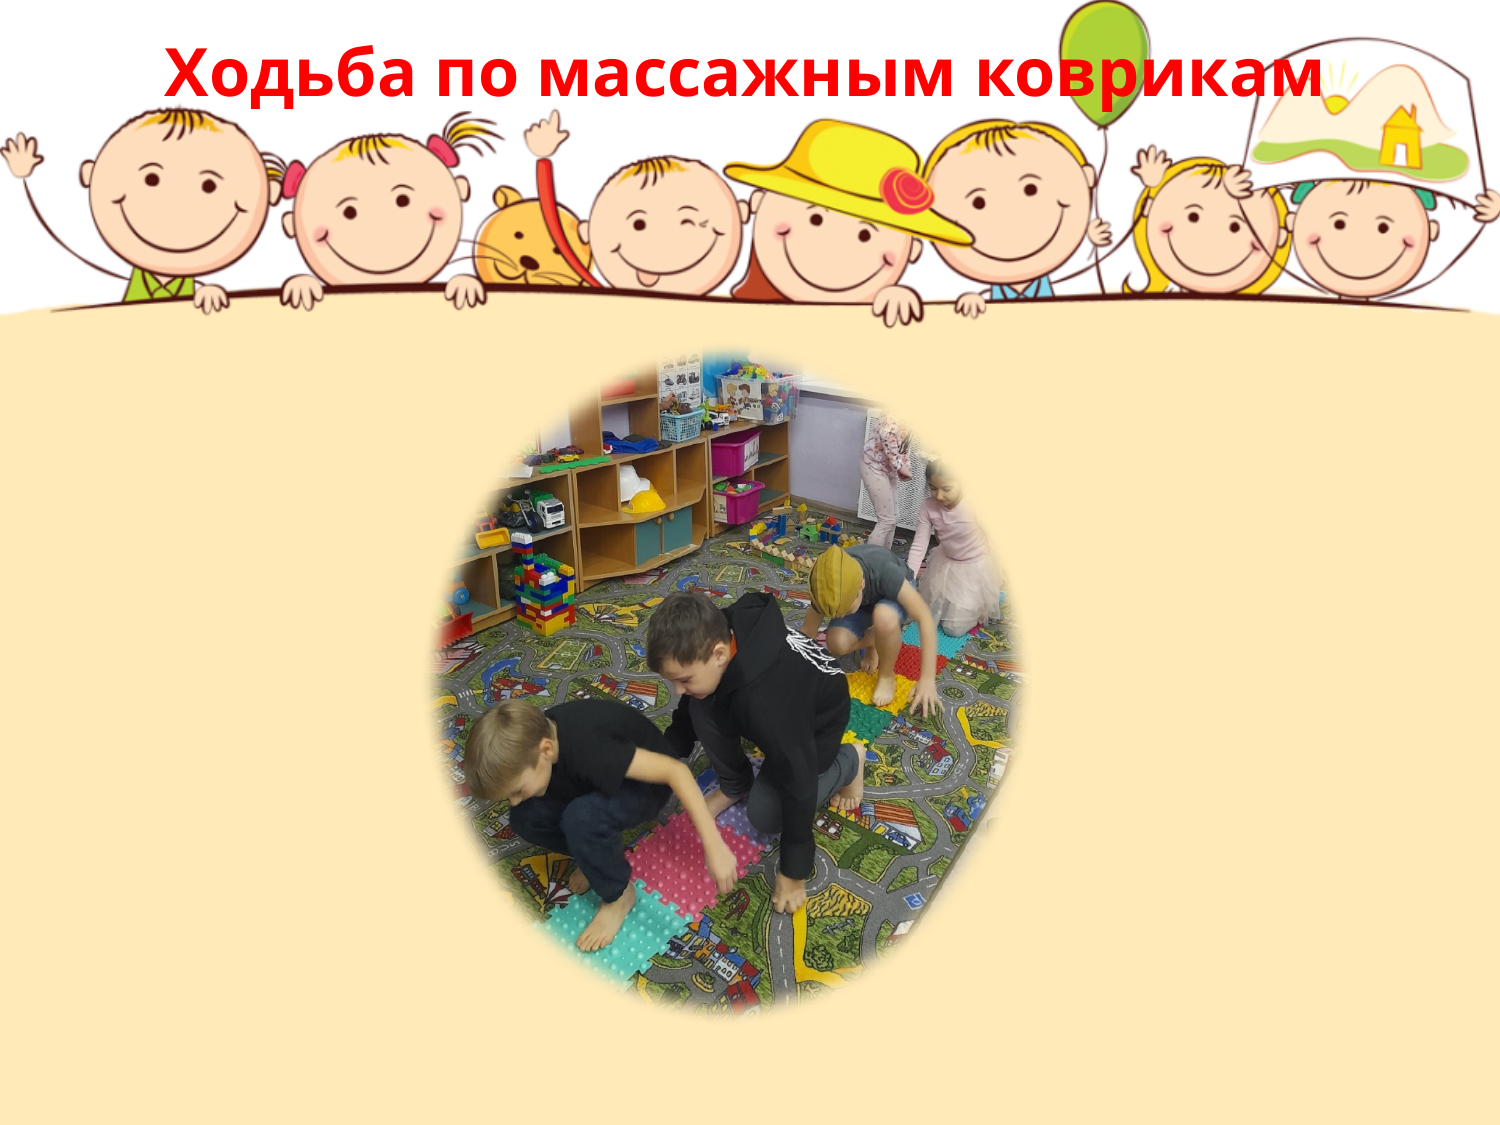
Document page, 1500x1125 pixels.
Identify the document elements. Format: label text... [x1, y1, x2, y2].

picture [0, 0, 1500, 1125]
title Ходьба по массажным коврикам [70, 0, 1421, 141]
